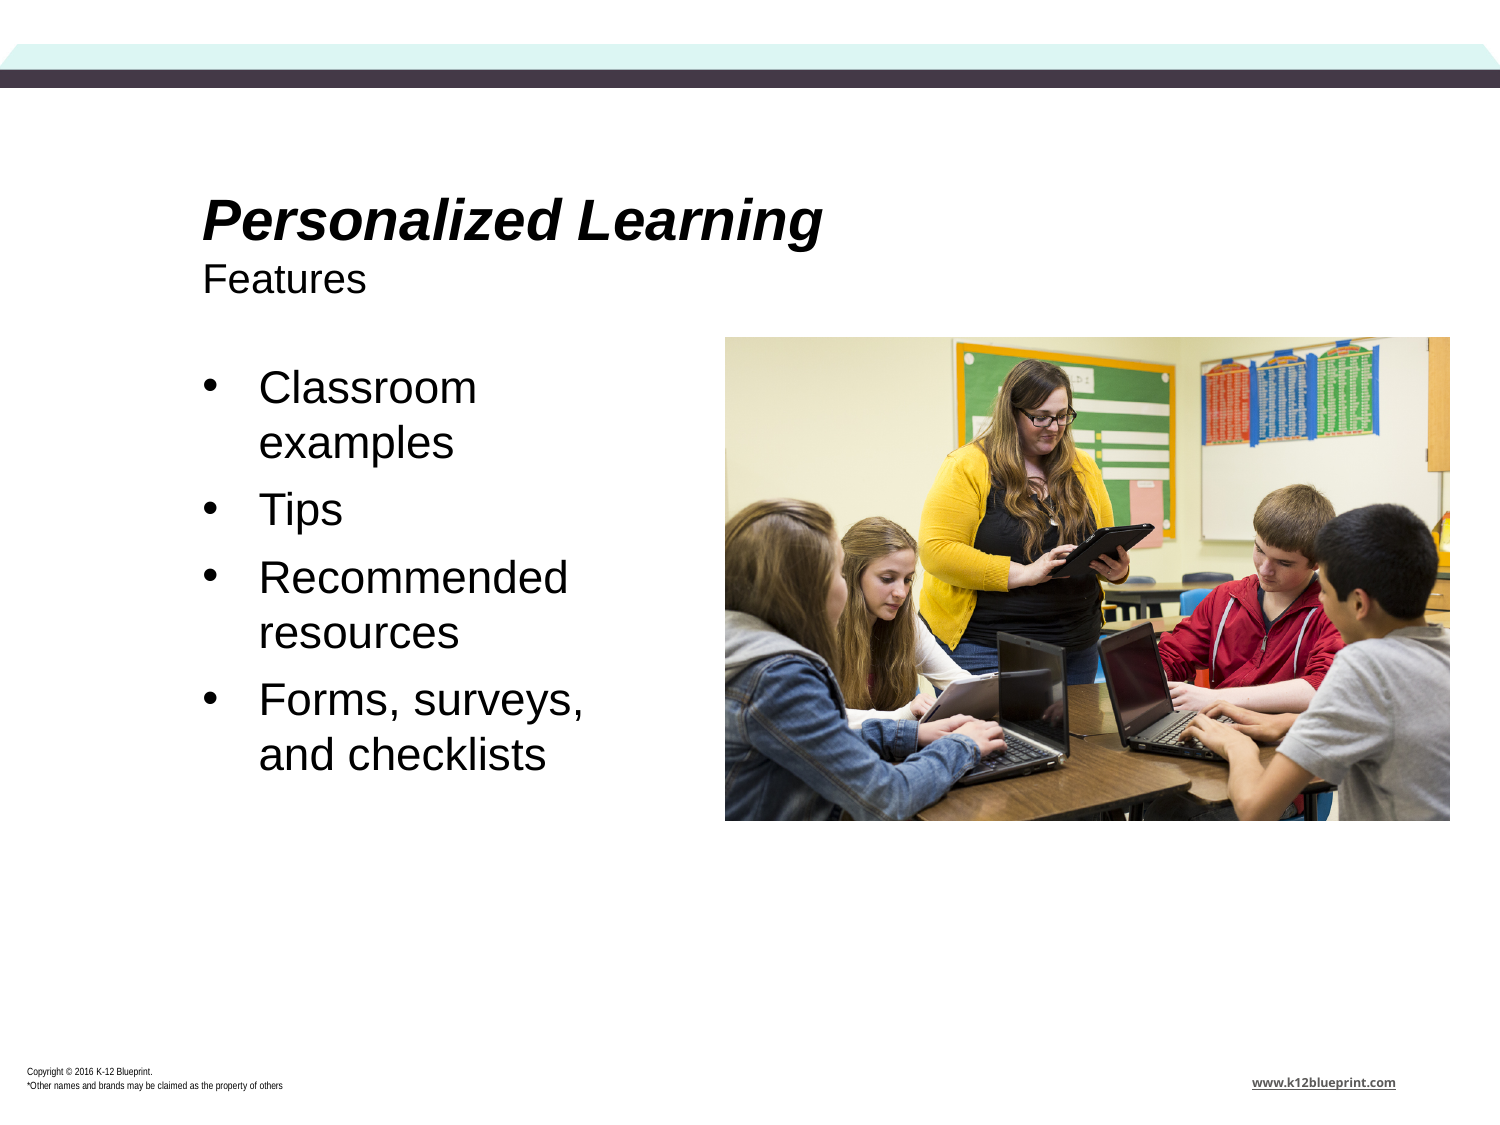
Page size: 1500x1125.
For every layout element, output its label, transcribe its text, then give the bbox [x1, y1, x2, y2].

text_box Personalized Learning Features [187, 174, 1275, 310]
footer Copyright © 2016 K-12 Blueprint. *Other names and brands may be claimed as the property of others [24, 1062, 364, 1125]
text_box Classroom examples Tips Recommended resources Forms, surveys, and checklists [187, 350, 688, 788]
picture [0, 44, 1500, 88]
picture [724, 337, 1451, 821]
slide_number www.k12blueprint.com [1250, 1074, 1447, 1125]
